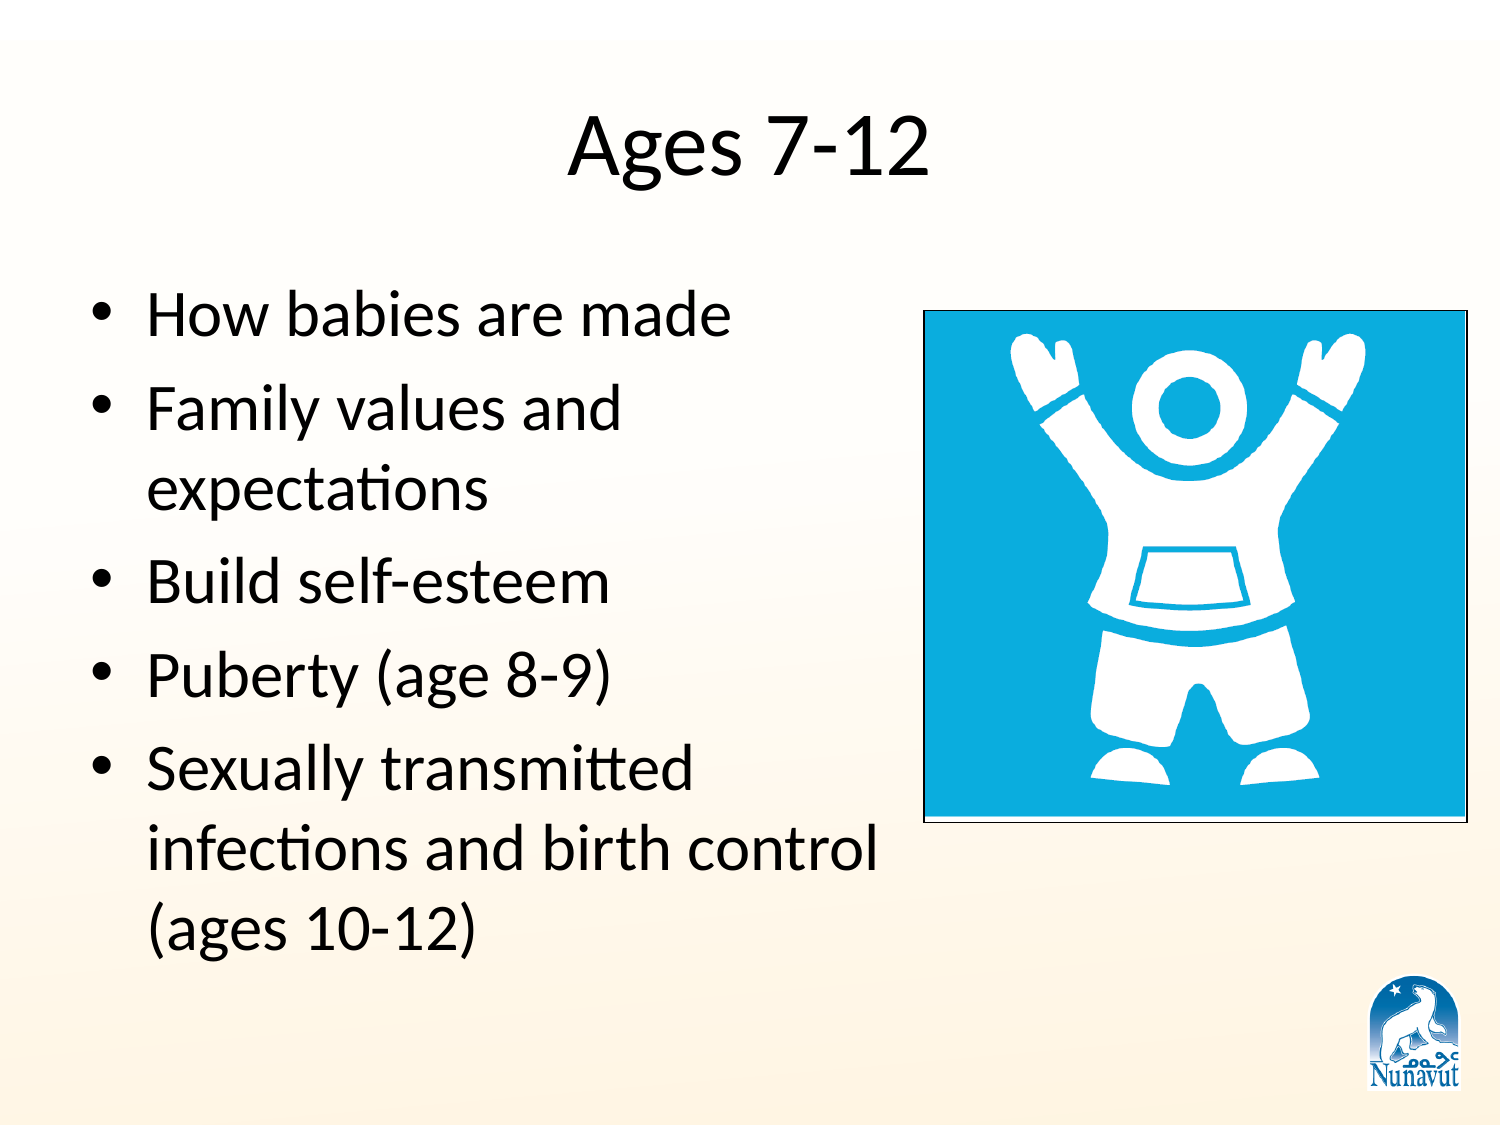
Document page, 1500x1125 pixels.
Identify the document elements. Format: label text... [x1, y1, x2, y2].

title Ages 7-12 [75, 45, 1425, 233]
picture [0, 0, 1500, 1125]
list How babies are made Family values and expectations Build self-esteem Puberty (age 8-9) Sexually transmitted infections and birth control (ages 10-12) [75, 262, 939, 1005]
